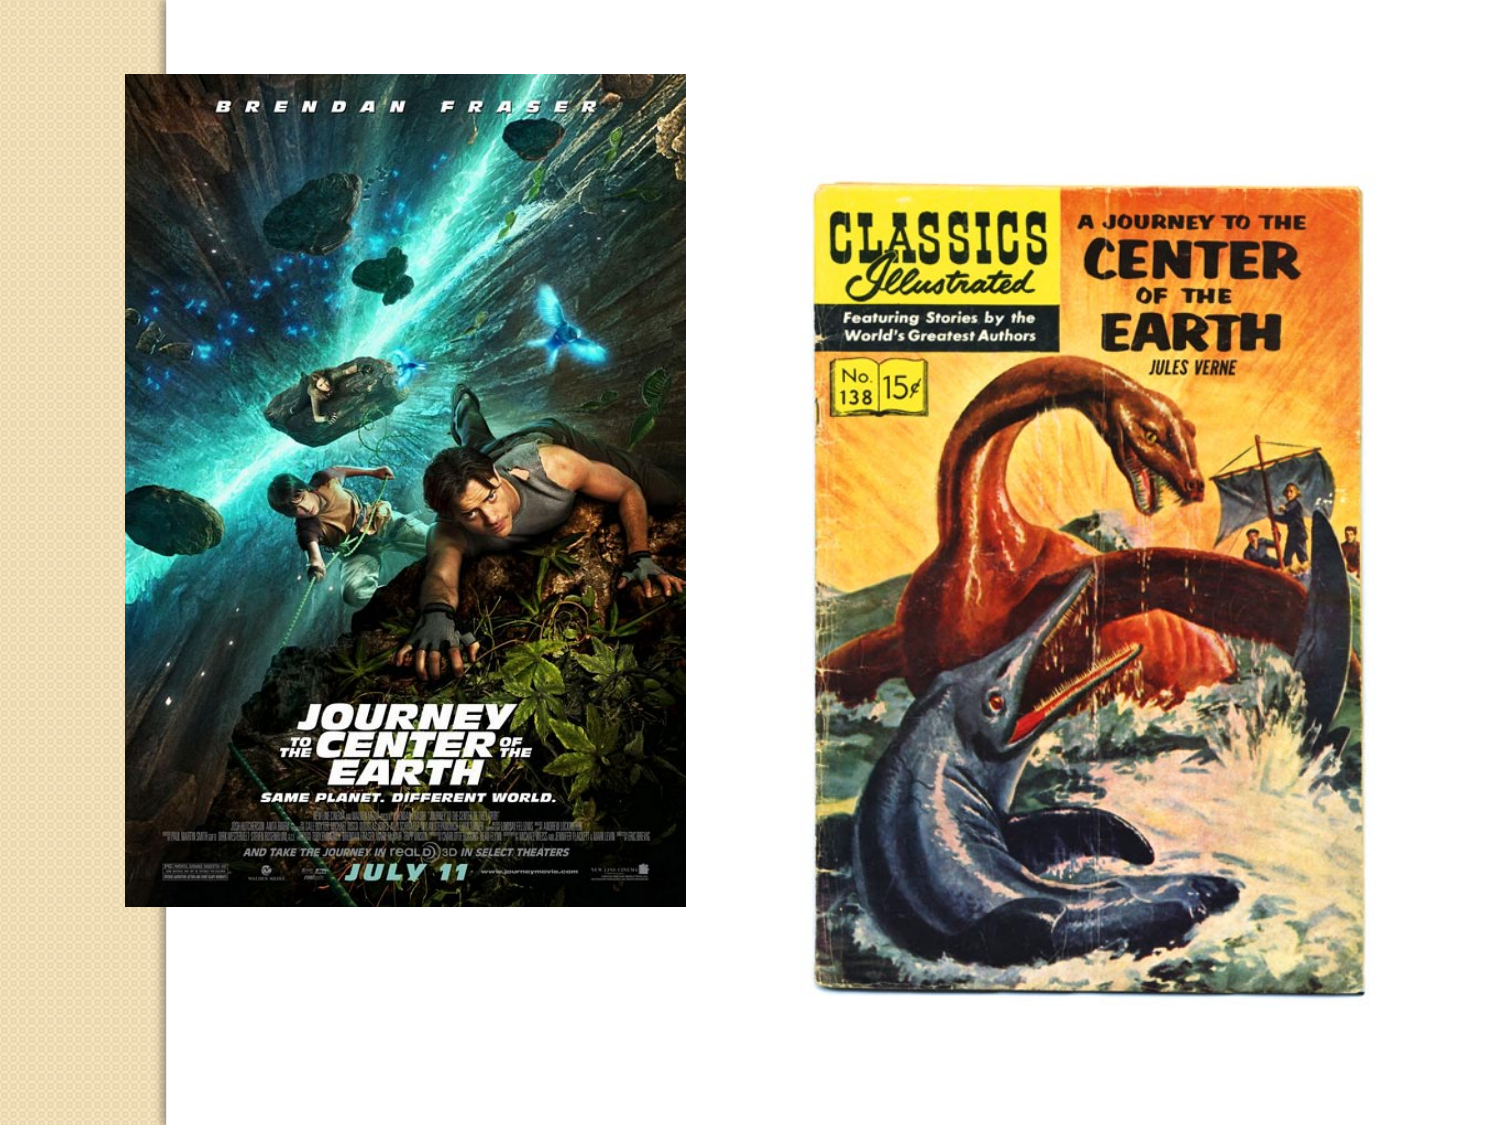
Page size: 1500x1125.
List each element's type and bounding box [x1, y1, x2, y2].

picture [124, 74, 687, 907]
picture [799, 174, 1376, 1007]
